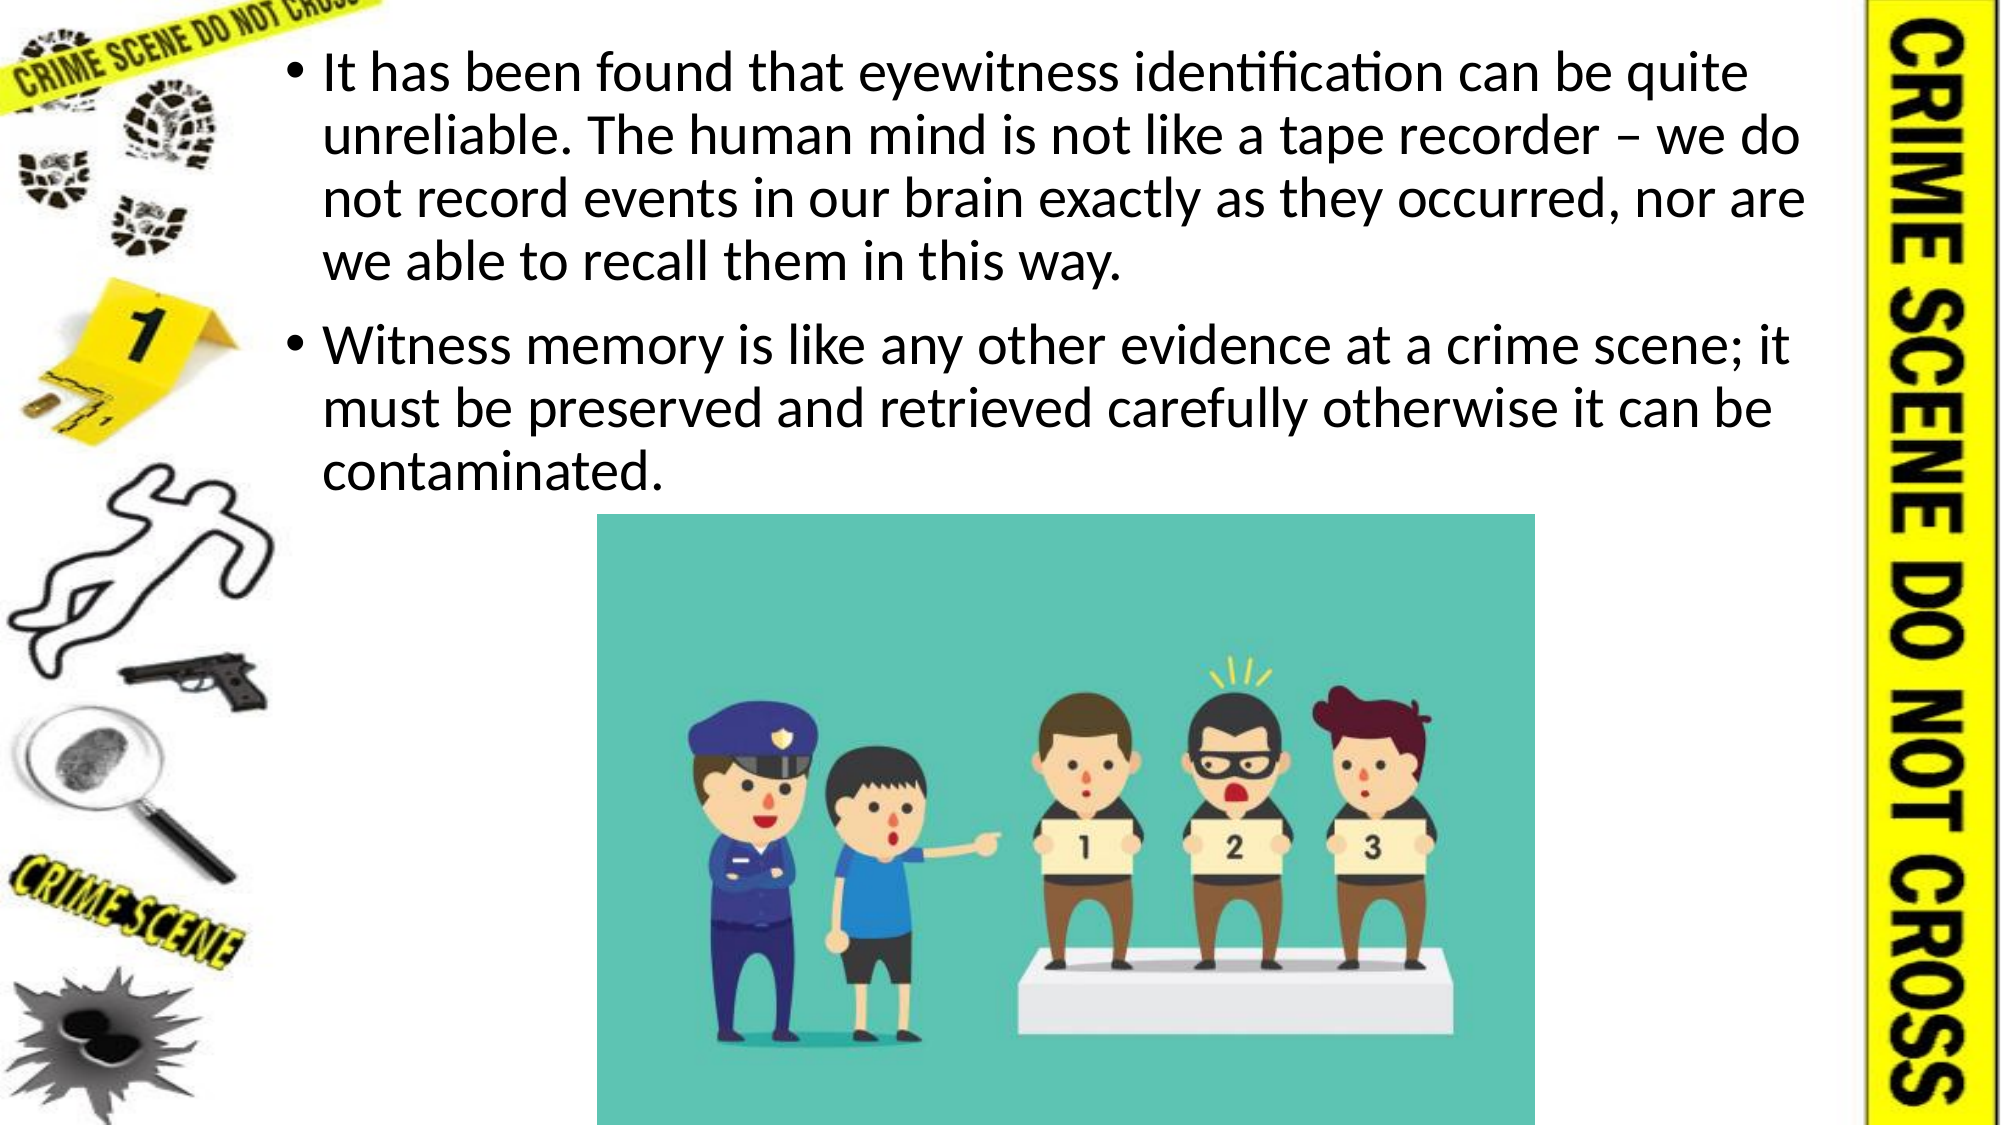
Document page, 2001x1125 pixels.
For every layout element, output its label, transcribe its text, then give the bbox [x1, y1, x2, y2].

picture [0, 0, 2001, 1125]
list It has been found that eyewitness identification can be quite unreliable. The human mind is not like a tape recorder – we do not record events in our brain exactly as they occurred, nor are we able to recall them in this way. Witness memory is like any other evidence at a crime scene; it must be preserved and retrieved carefully otherwise it can be contaminated. [270, 33, 1863, 1014]
